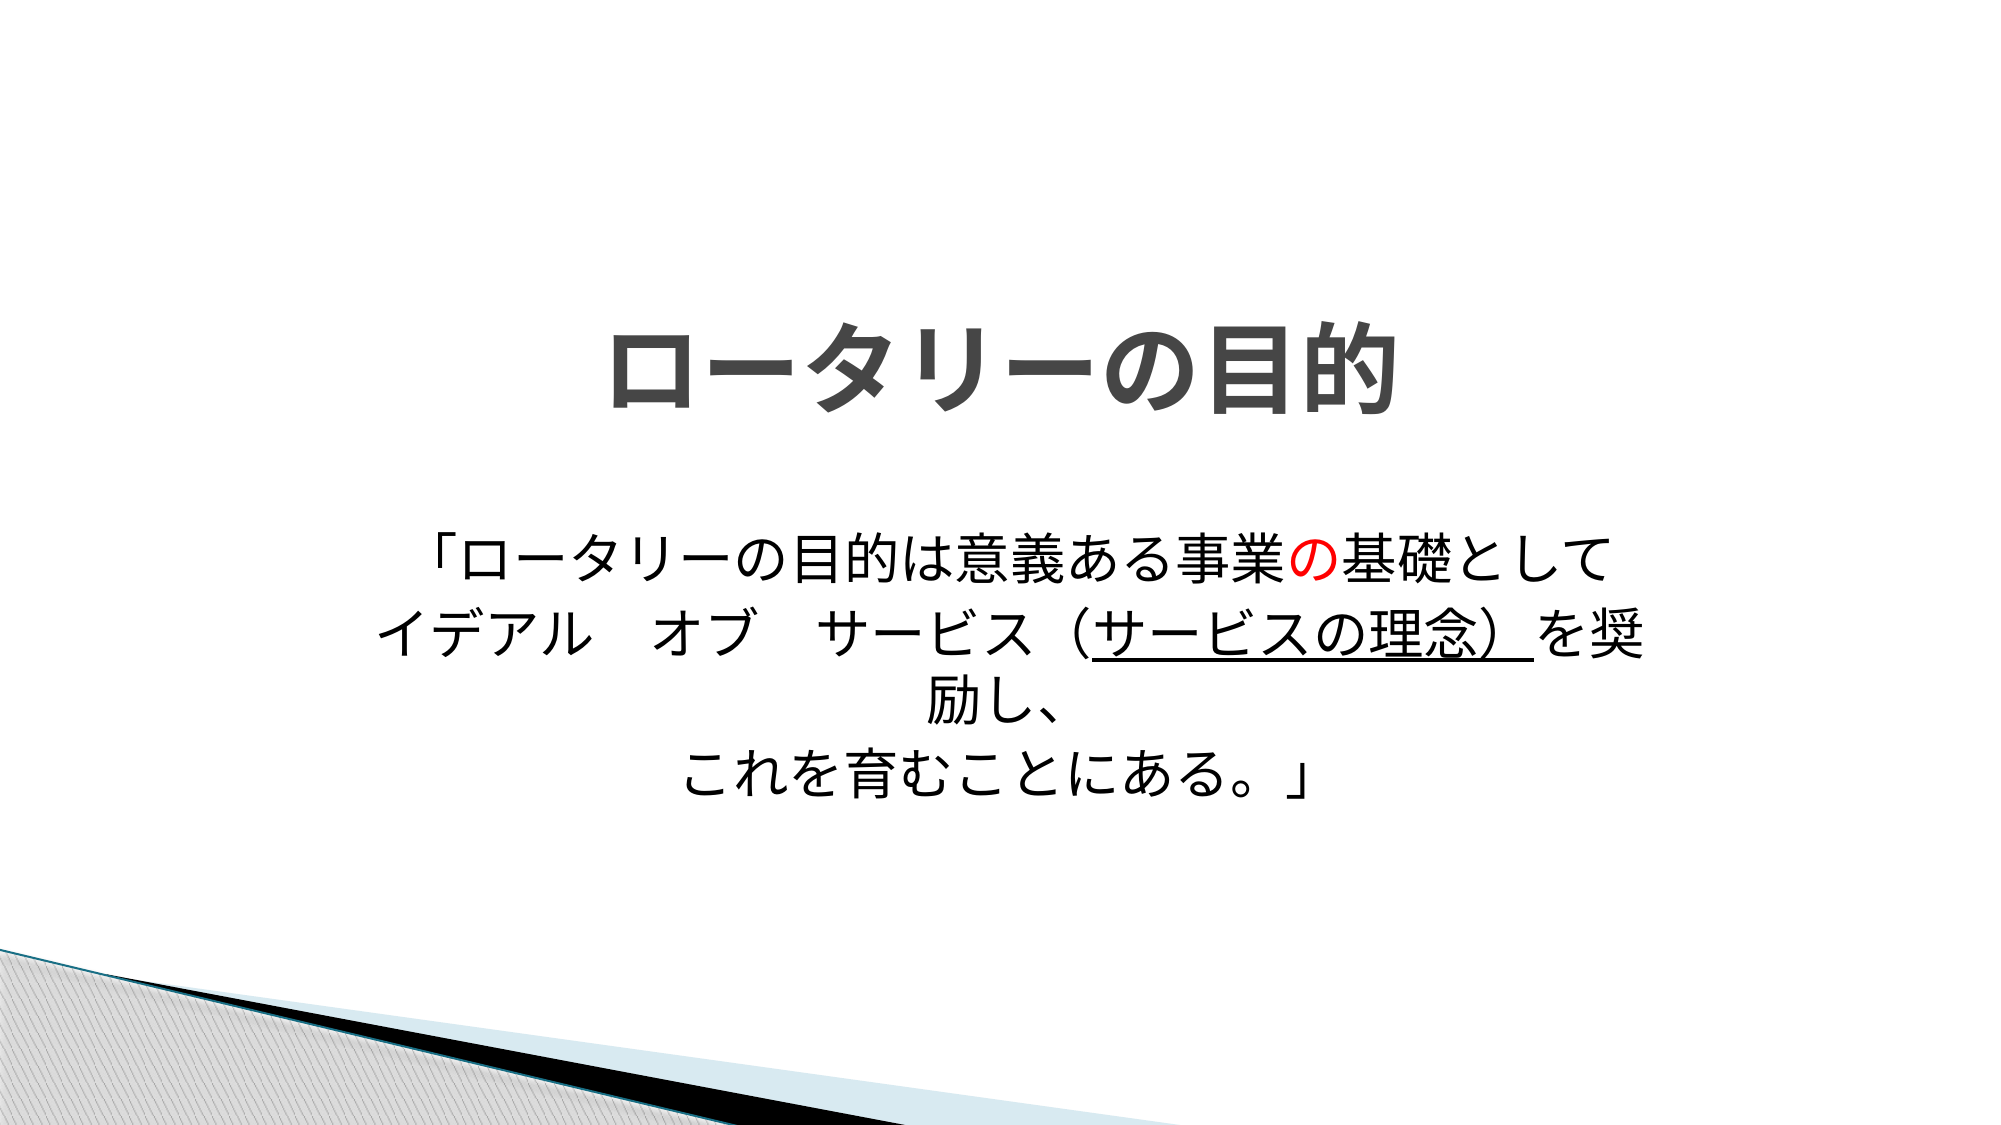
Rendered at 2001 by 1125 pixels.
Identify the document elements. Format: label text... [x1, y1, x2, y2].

list 「ロータリーの目的は意義ある事業の基礎として イデアル オブ サービス（サービスの理念）を奨励し、 これを育むことにある。」 [325, 517, 1676, 814]
title ロータリーの目的 [325, 272, 1676, 460]
